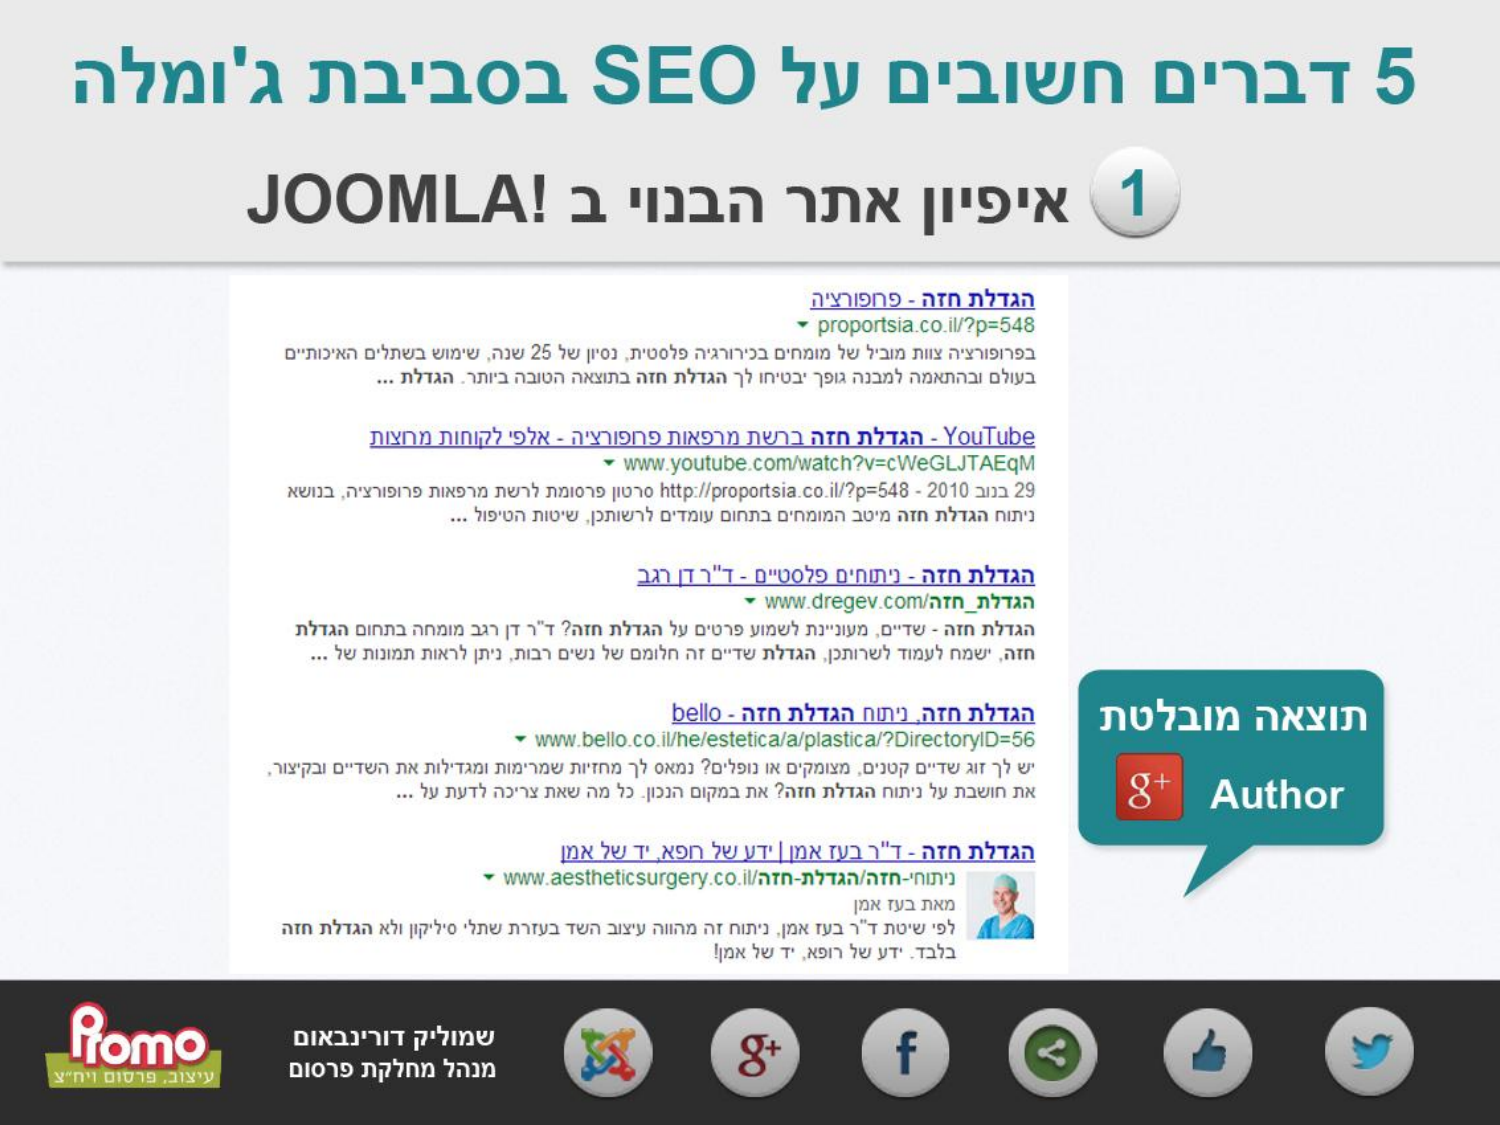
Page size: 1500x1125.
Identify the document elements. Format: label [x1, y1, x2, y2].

text_box [0, 0, 1500, 1125]
